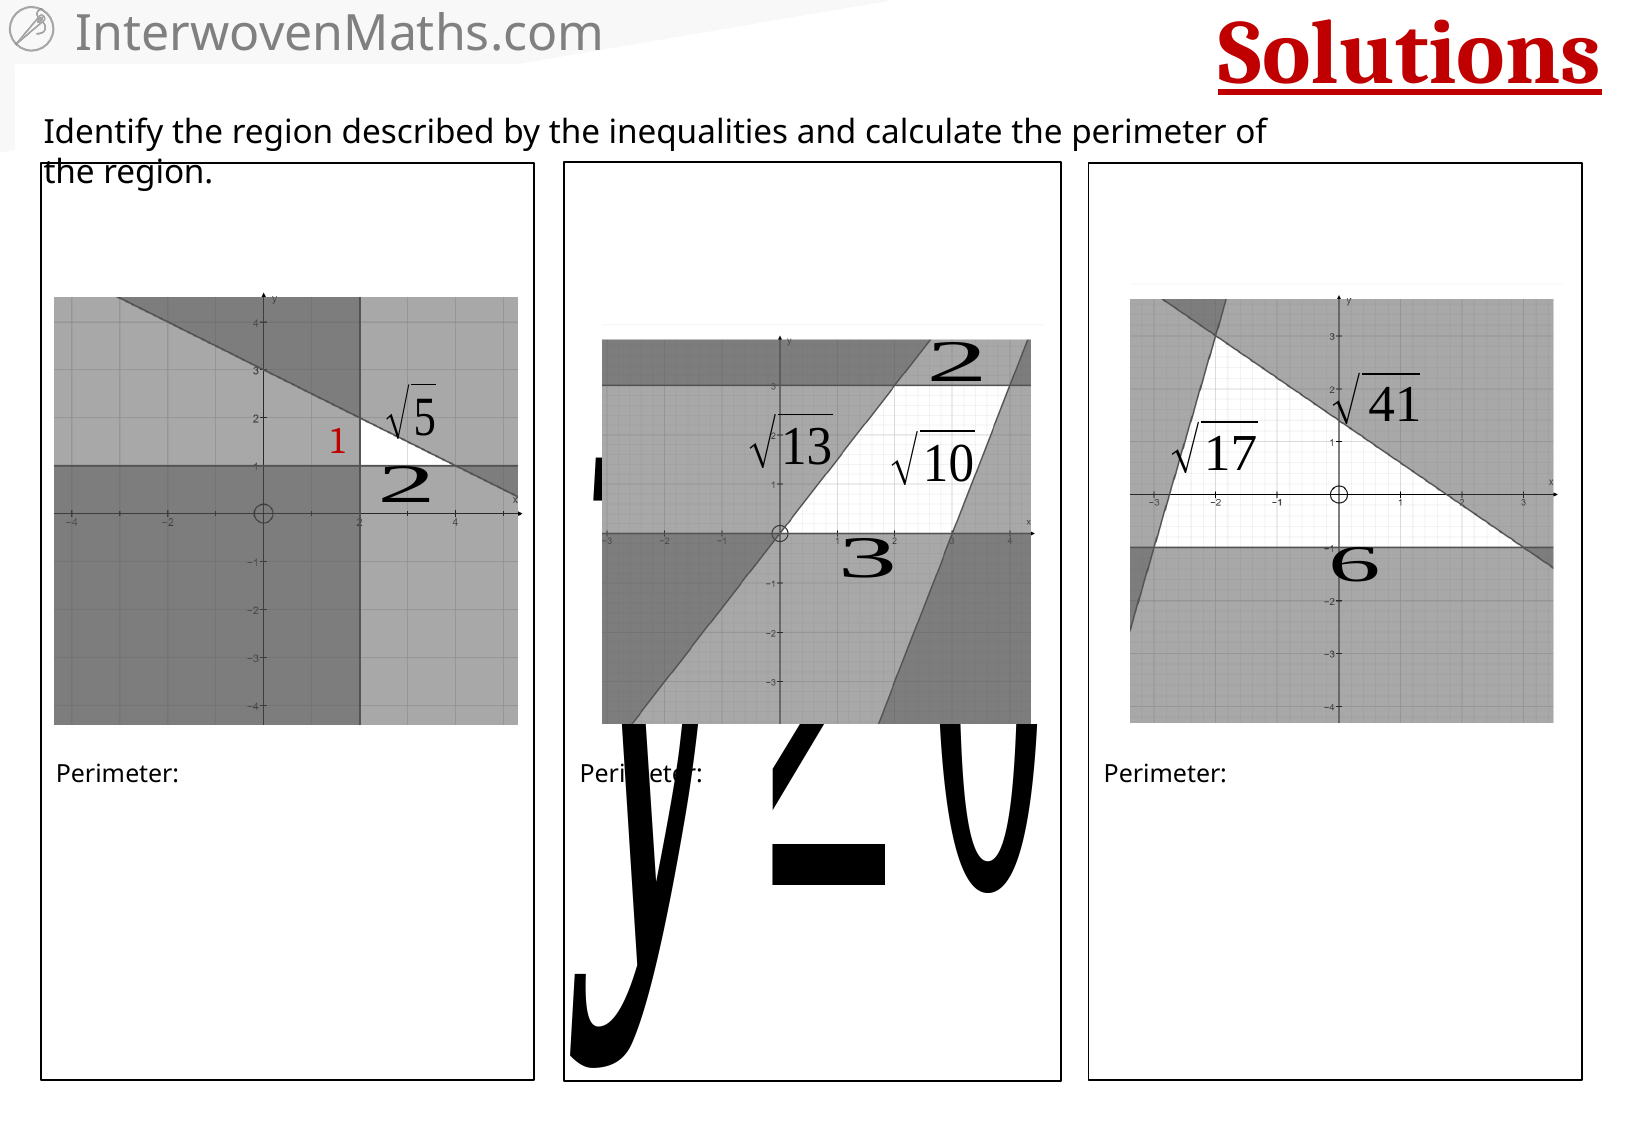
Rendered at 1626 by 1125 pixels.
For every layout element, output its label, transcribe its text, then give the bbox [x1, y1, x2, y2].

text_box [1130, 283, 1563, 729]
text_box Solutions [1203, 0, 1625, 110]
text_box InterwovenMaths.com [0, 0, 889, 153]
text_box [9, 5, 54, 51]
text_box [602, 324, 1044, 724]
text_box Identify the region described by the inequalities and calculate the perimeter of the region. [28, 103, 1296, 198]
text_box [54, 291, 523, 725]
